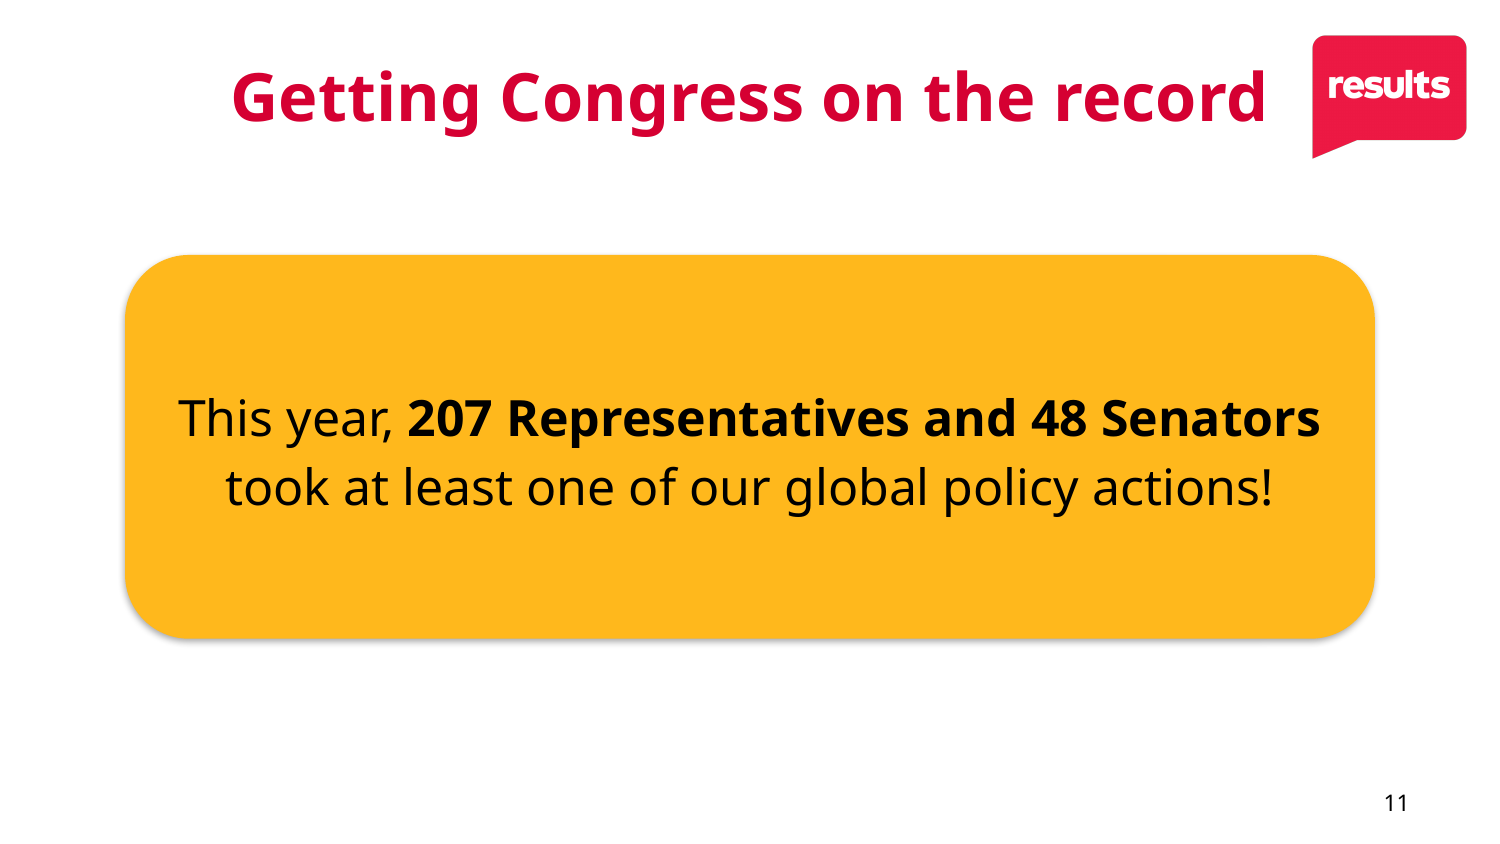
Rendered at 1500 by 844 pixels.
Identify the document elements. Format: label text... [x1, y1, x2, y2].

text_box This year, 207 Representatives and 48 Senators took at least one of our global policy actions! [124, 254, 1376, 640]
title Getting Congress on the record [142, 24, 1358, 166]
slide_number 11 [1074, 782, 1425, 827]
picture [1289, 13, 1490, 175]
